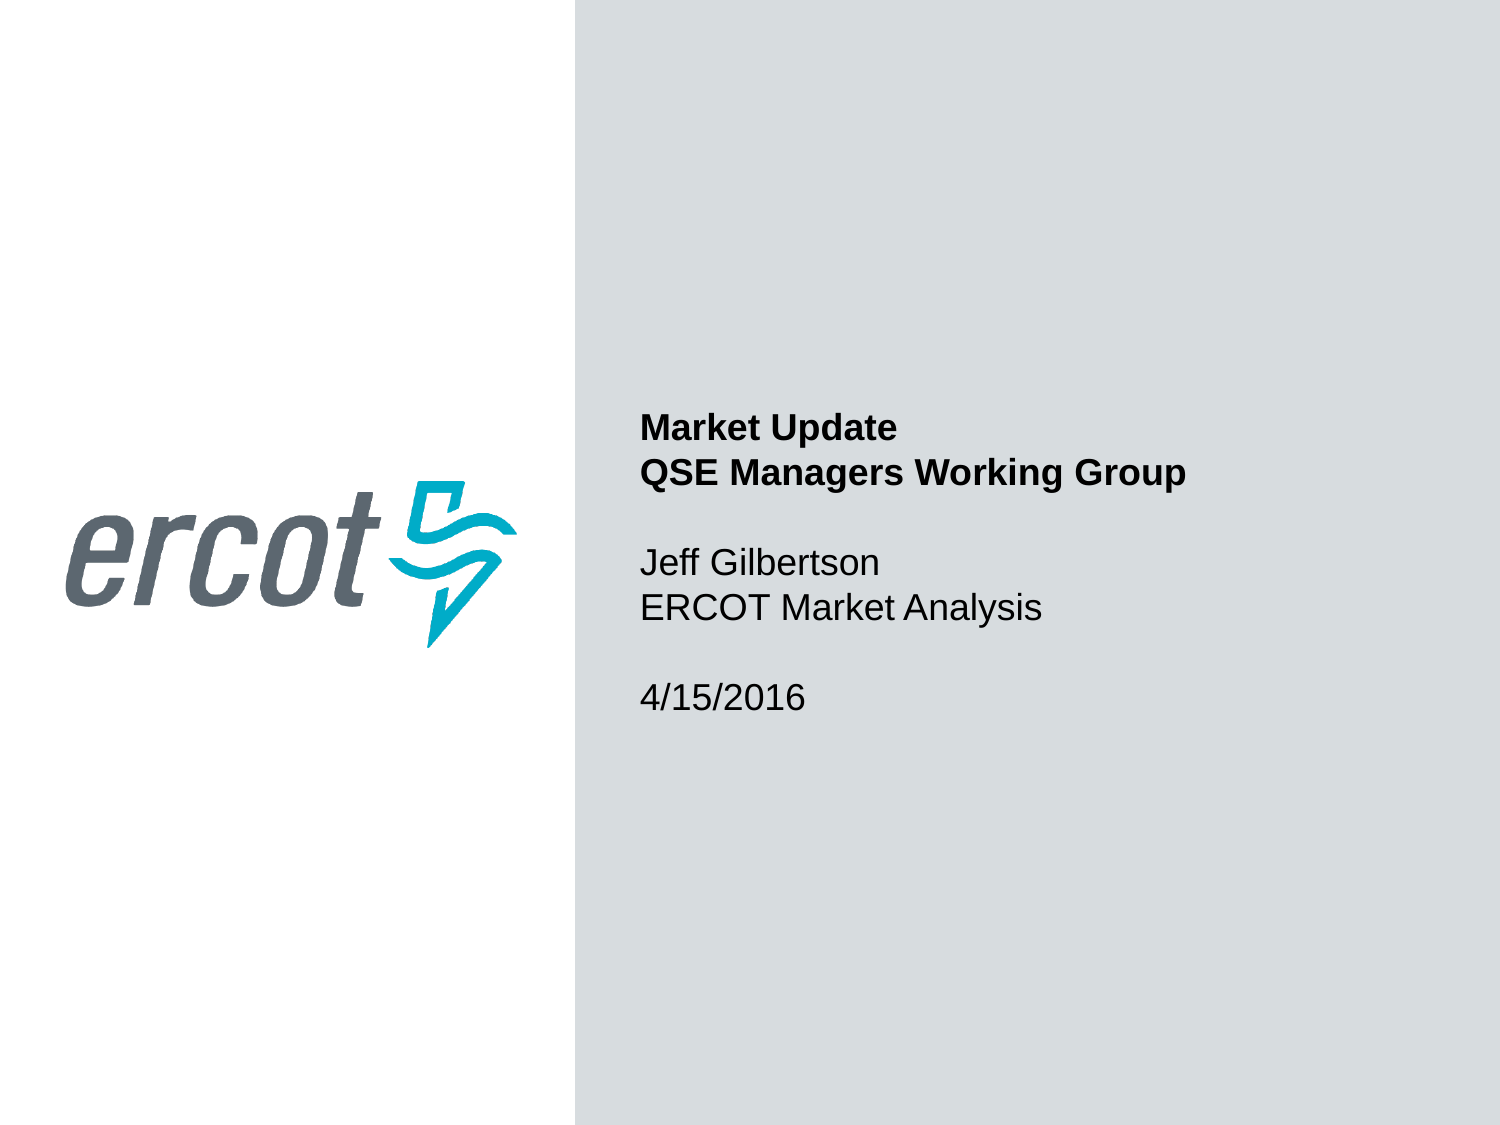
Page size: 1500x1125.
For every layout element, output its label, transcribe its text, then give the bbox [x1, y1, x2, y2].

text_box Market Update QSE Managers Working Group Jeff Gilbertson ERCOT Market Analysis 4/15/2016 [624, 395, 1500, 726]
picture [56, 471, 525, 654]
